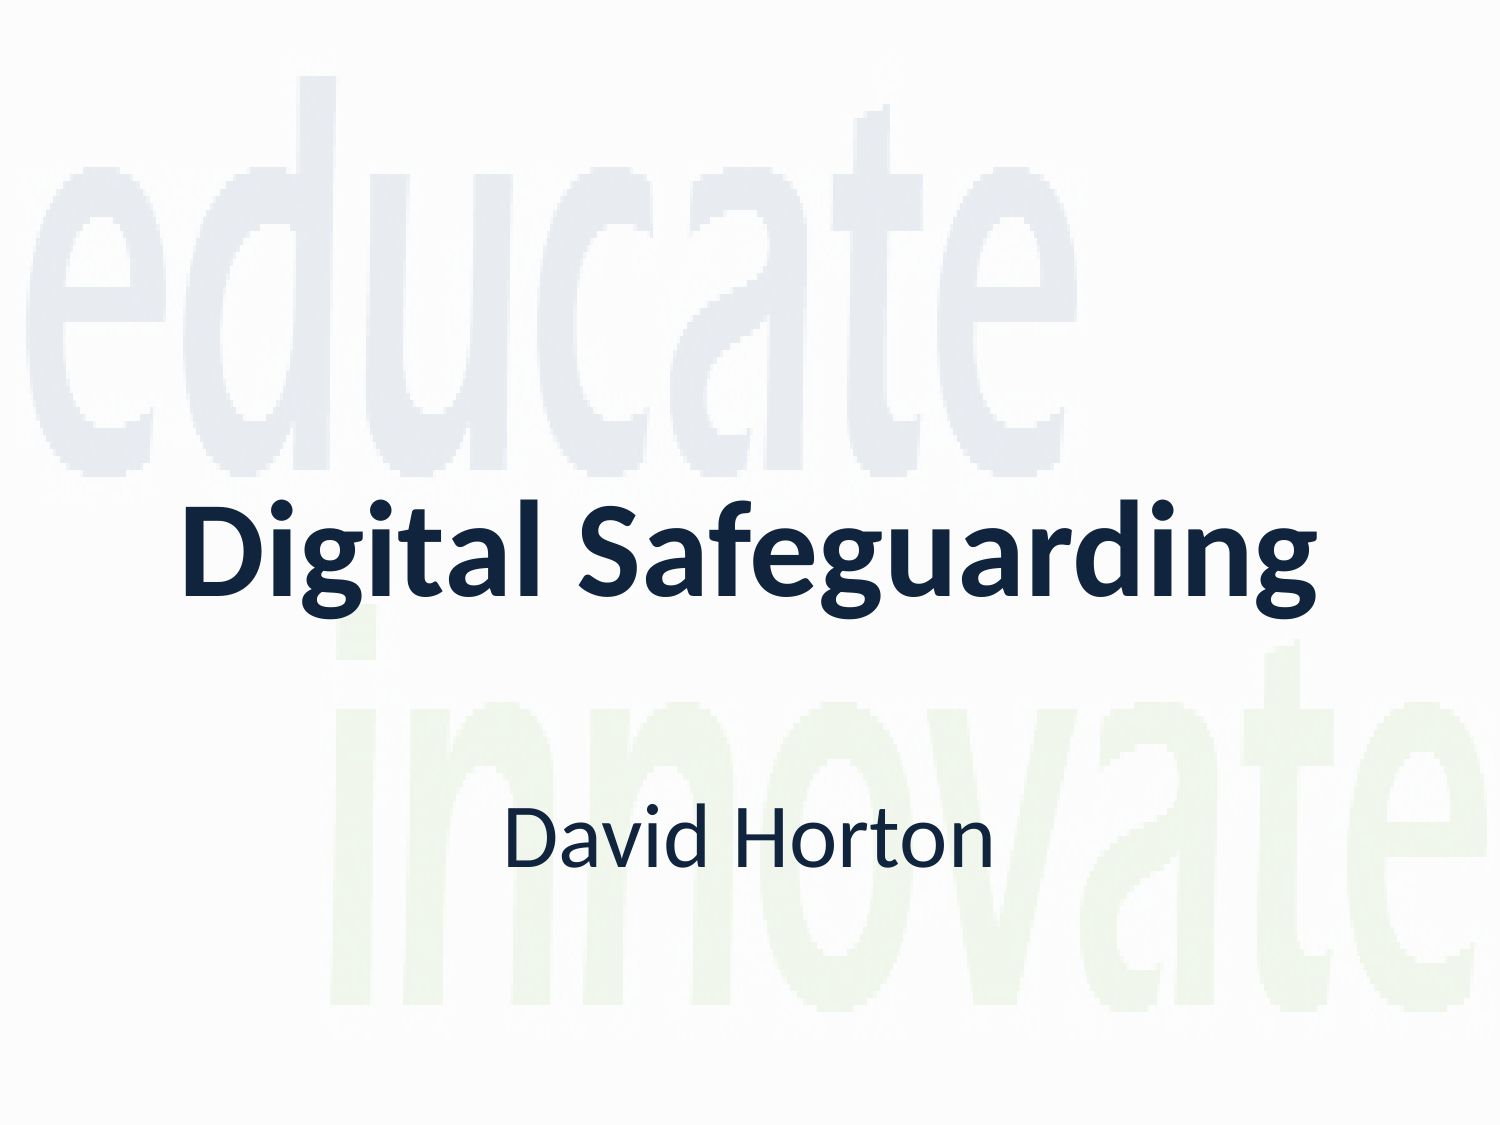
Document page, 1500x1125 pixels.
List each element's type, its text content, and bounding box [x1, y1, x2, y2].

text_box Digital Safeguarding [0, 420, 1500, 590]
text_box David Horton [0, 590, 1500, 1071]
